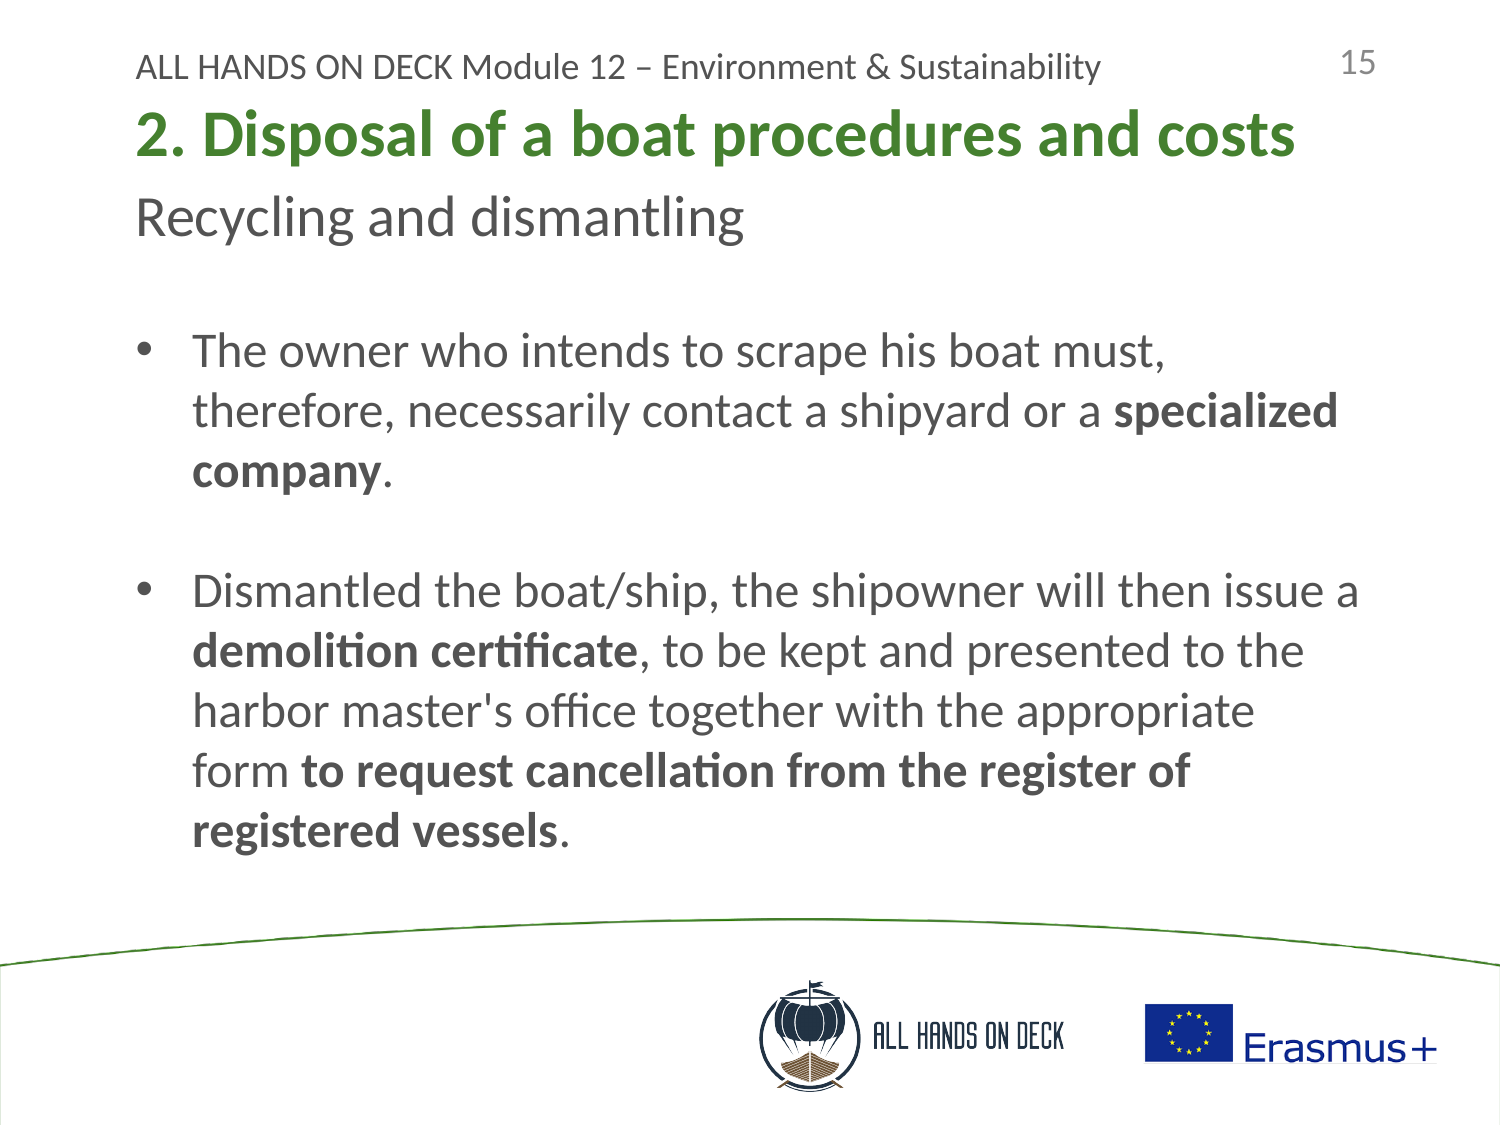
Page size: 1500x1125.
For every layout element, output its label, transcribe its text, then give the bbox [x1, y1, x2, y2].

picture [0, 765, 1500, 1125]
list 2. Disposal of a boat procedures and costs [120, 91, 1392, 167]
list ALL HANDS ON DECK Module 12 – Environment & Sustainability [120, 39, 1380, 85]
slide_number ‹#› [1054, 29, 1392, 90]
list Recycling and dismantling [120, 178, 1379, 265]
list The owner who intends to scrape his boat must, therefore, necessarily contact a shipyard or a specialized company. Dismantled the boat/ship, the shipowner will then issue a demolition certificate, to be kept and presented to the harbor master's office together with the appropriate form to request cancellation from the register of registered vessels. [120, 310, 1379, 882]
